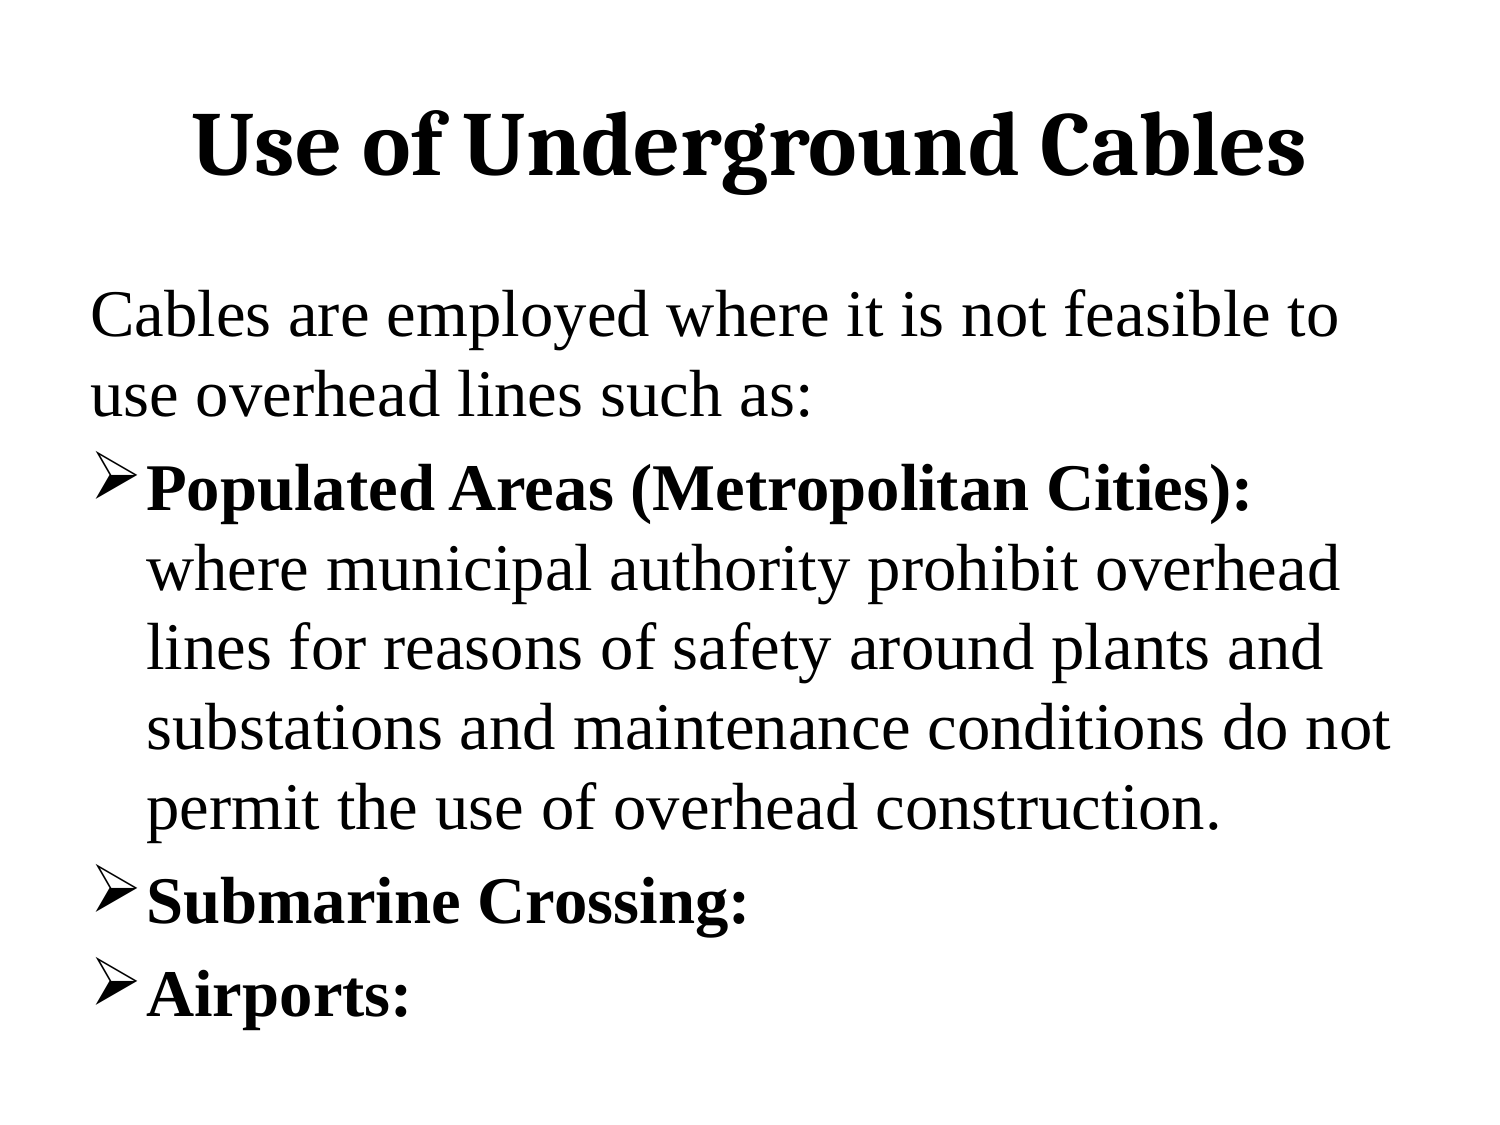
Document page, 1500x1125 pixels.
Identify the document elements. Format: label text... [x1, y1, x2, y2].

list Cables are employed where it is not feasible to use overhead lines such as: Populated Areas (Metropolitan Cities): where municipal authority prohibit overhead lines for reasons of safety around plants and substations and maintenance conditions do not permit the use of overhead construction. Submarine Crossing: Airports: [75, 262, 1425, 1050]
title Use of Underground Cables [75, 45, 1425, 233]
